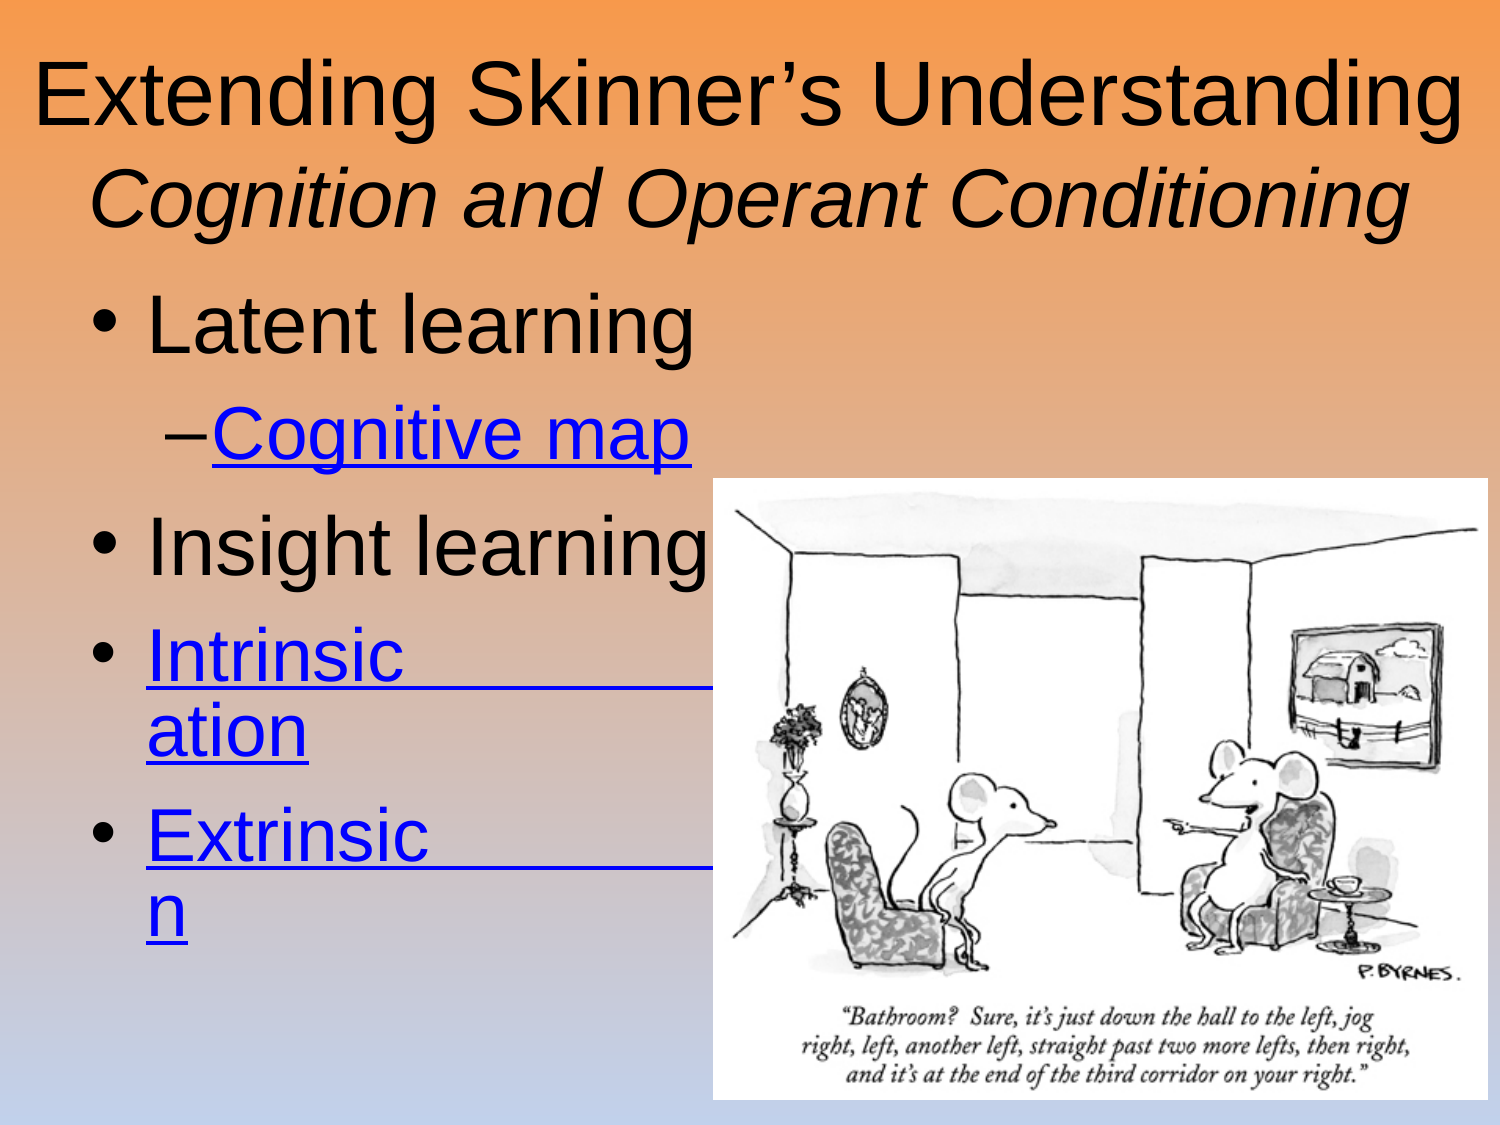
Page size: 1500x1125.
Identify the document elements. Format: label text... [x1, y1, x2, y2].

picture [713, 477, 1488, 1101]
title Extending Skinner’s Understanding Cognition and Operant Conditioning [0, 44, 1500, 233]
list Latent learning Cognitive map Insight learning Intrinsic motivation Extrinsic motivation [74, 262, 1426, 1006]
